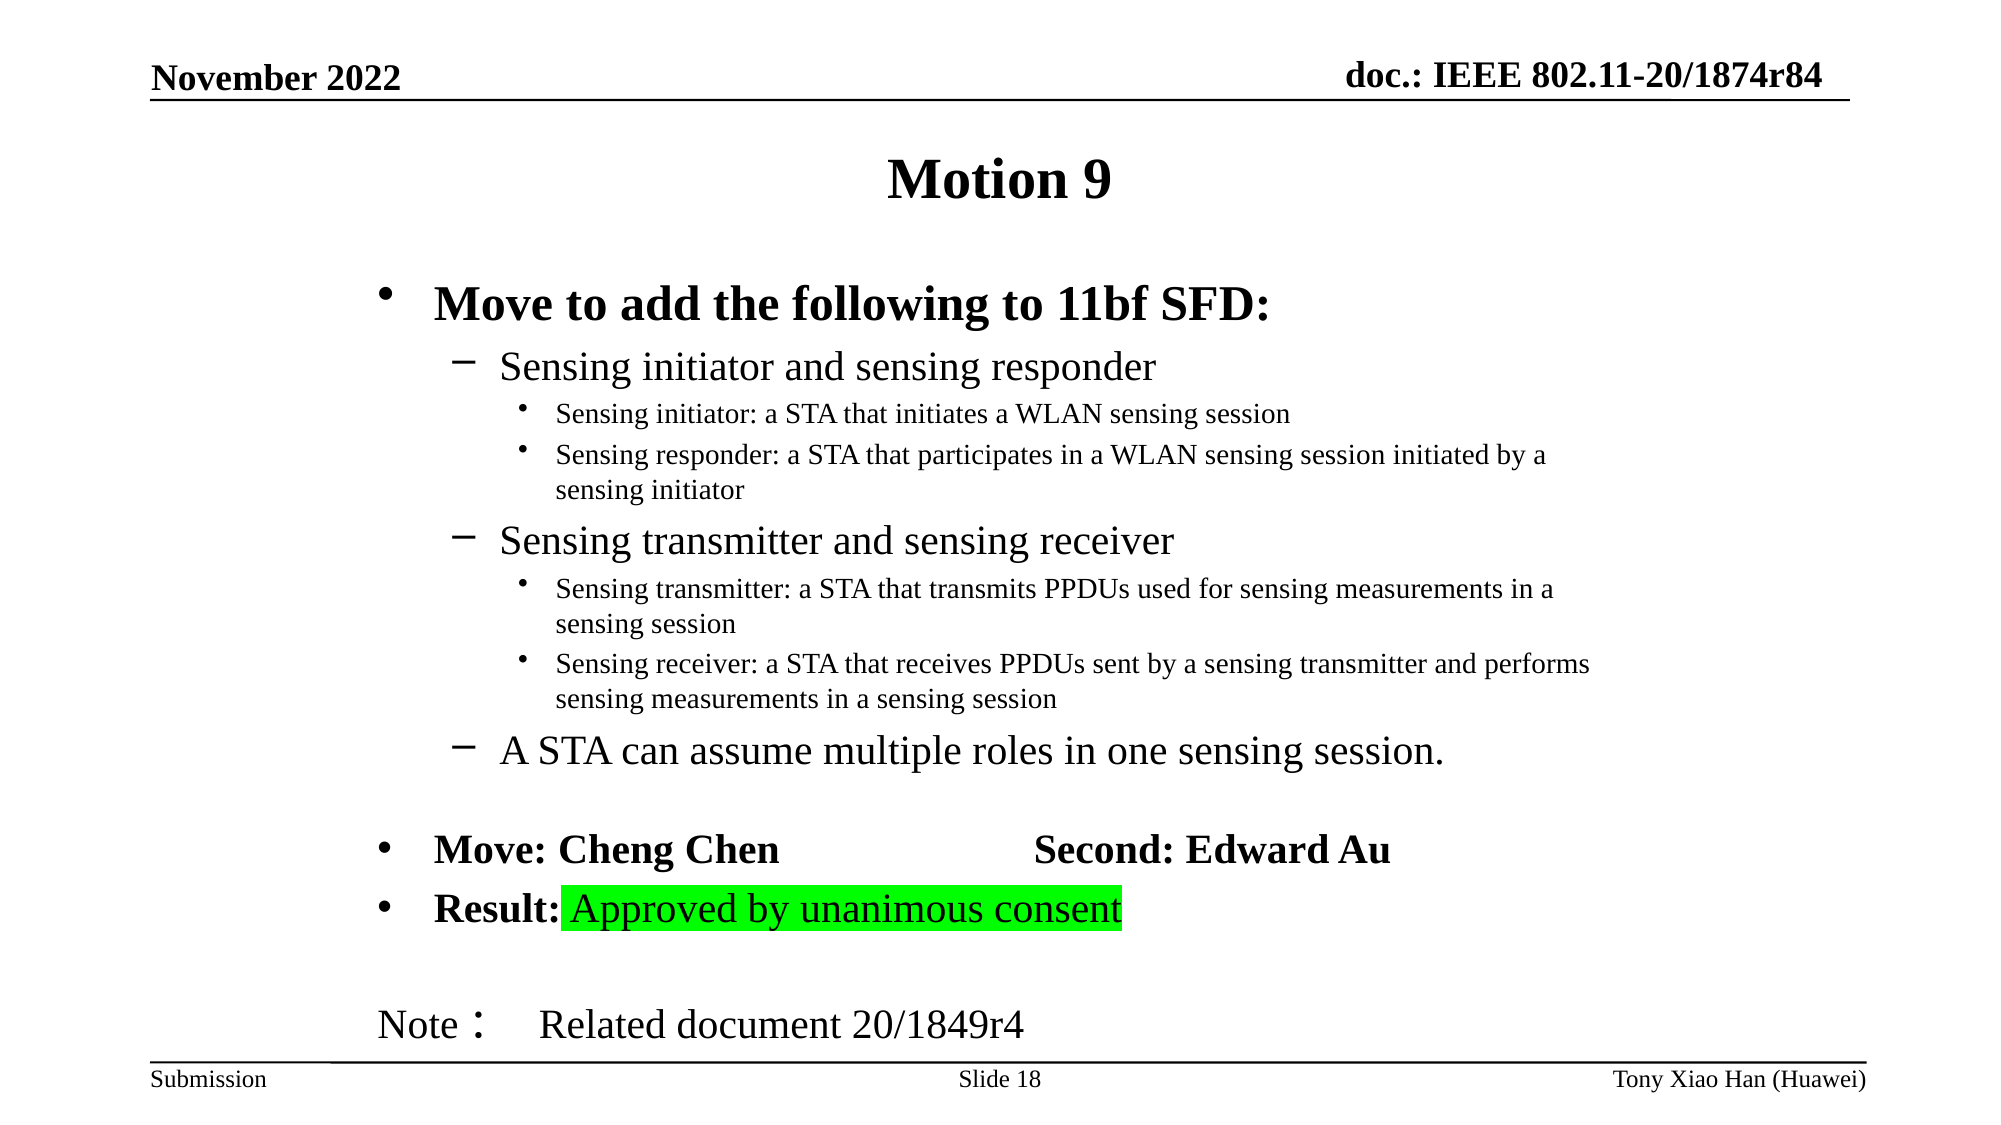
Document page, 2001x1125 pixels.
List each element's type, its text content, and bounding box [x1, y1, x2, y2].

text_box Move to add the following to 11bf SFD: Sensing initiator and sensing responder Sensing initiator: a STA that initiates a WLAN sensing session Sensing responder: a STA that participates in a WLAN sensing session initiated by a sensing initiator Sensing transmitter and sensing receiver Sensing transmitter: a STA that transmits PPDUs used for sensing measurements in a sensing session Sensing receiver: a STA that receives PPDUs sent by a sensing transmitter and performs sensing measurements in a sensing session A STA can assume multiple roles in one sensing session. Move: Cheng Chen Second: Edward Au Result: Approved by unanimous consent Note： Related document 20/1849r4 [362, 262, 1638, 950]
text_box Motion 9 [362, 87, 1638, 262]
